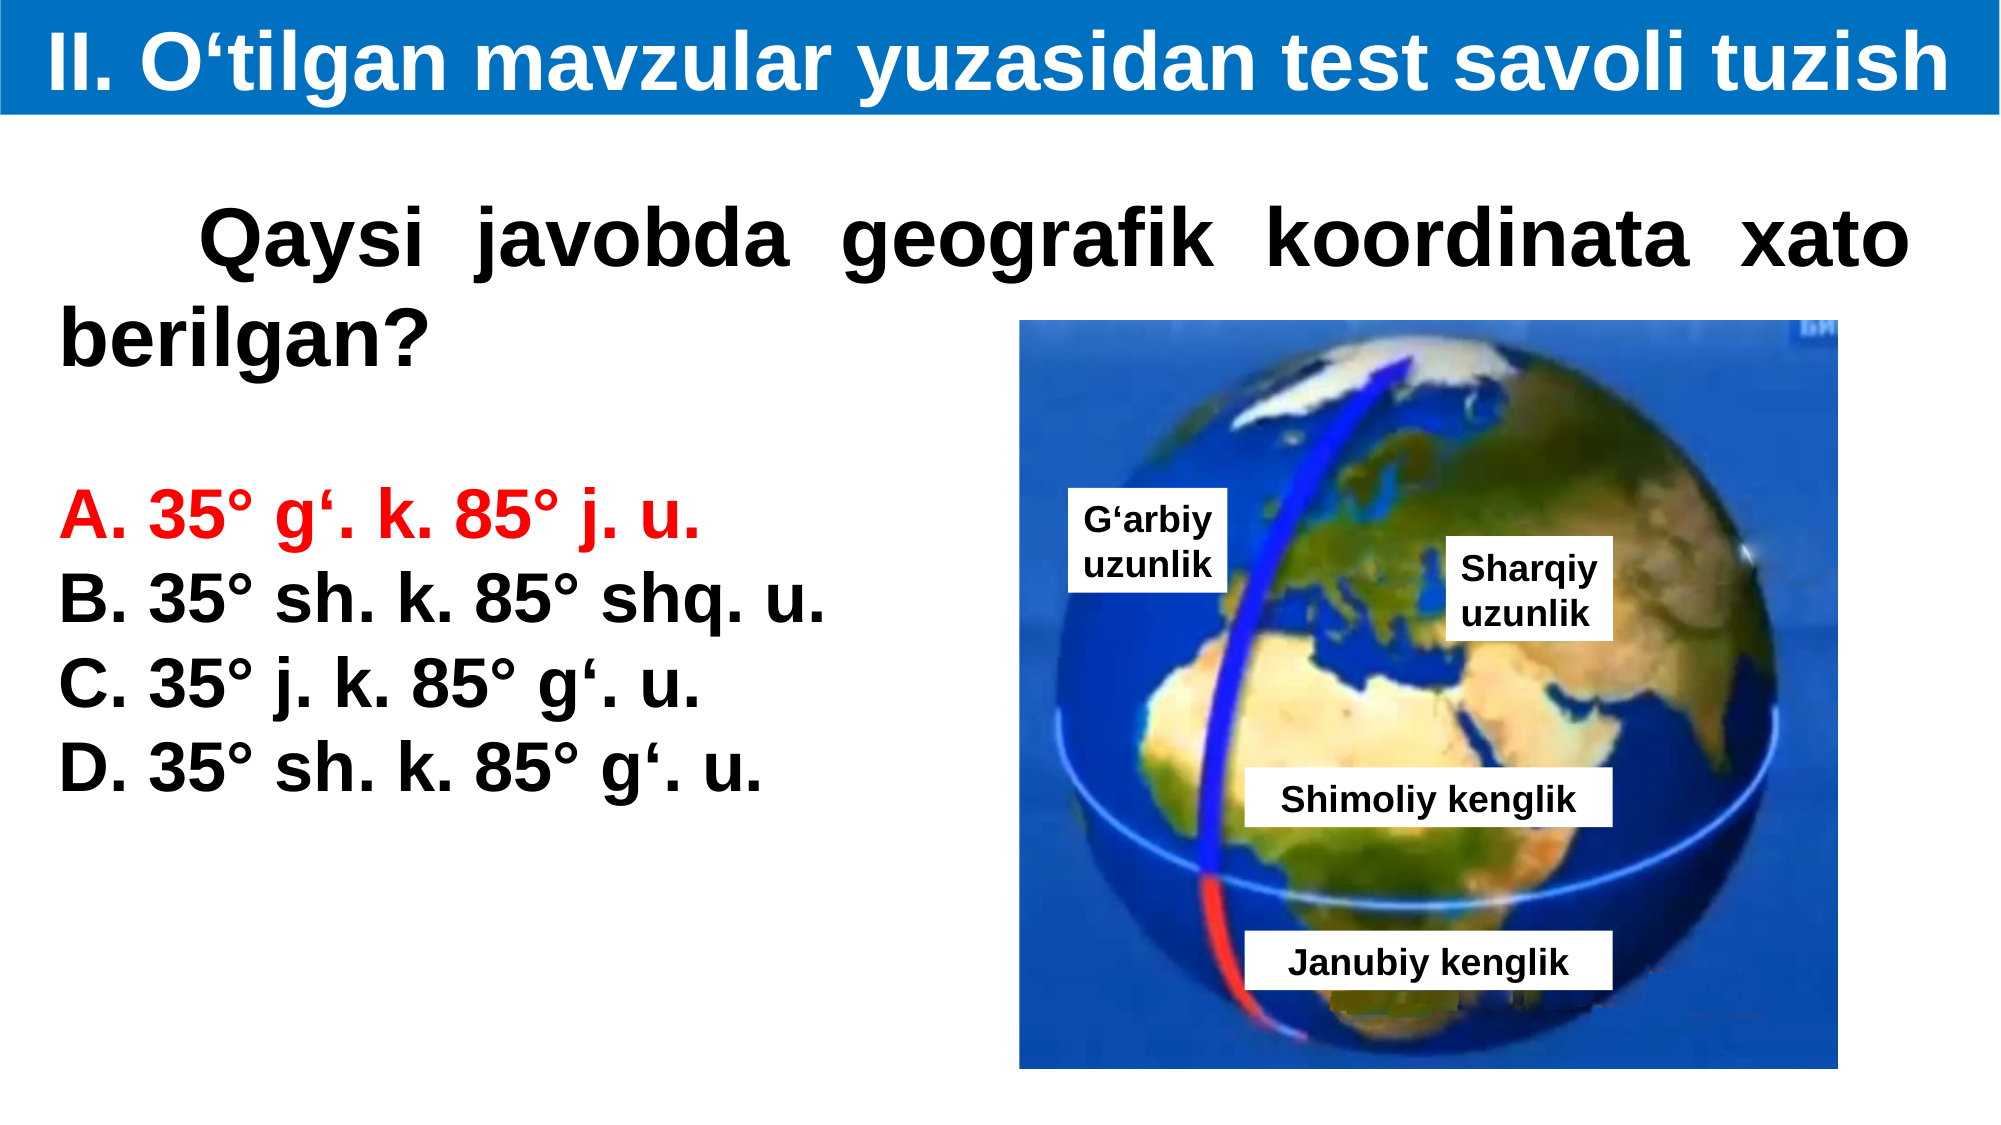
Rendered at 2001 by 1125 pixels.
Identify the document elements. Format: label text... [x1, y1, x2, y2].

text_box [1019, 320, 1838, 1069]
text_box II. O‘tilgan mavzular yuzasidan test savoli tuzish [0, 0, 2000, 115]
text_box Qaysi javobda geografik koordinata xato berilgan? А. 35° g‘. k. 85° j. u. В. 35° sh. k. 85° shq. u. С. 35° j. k. 85° g‘. u. D. 35° sh. k. 85° g‘. u. [43, 176, 1927, 898]
